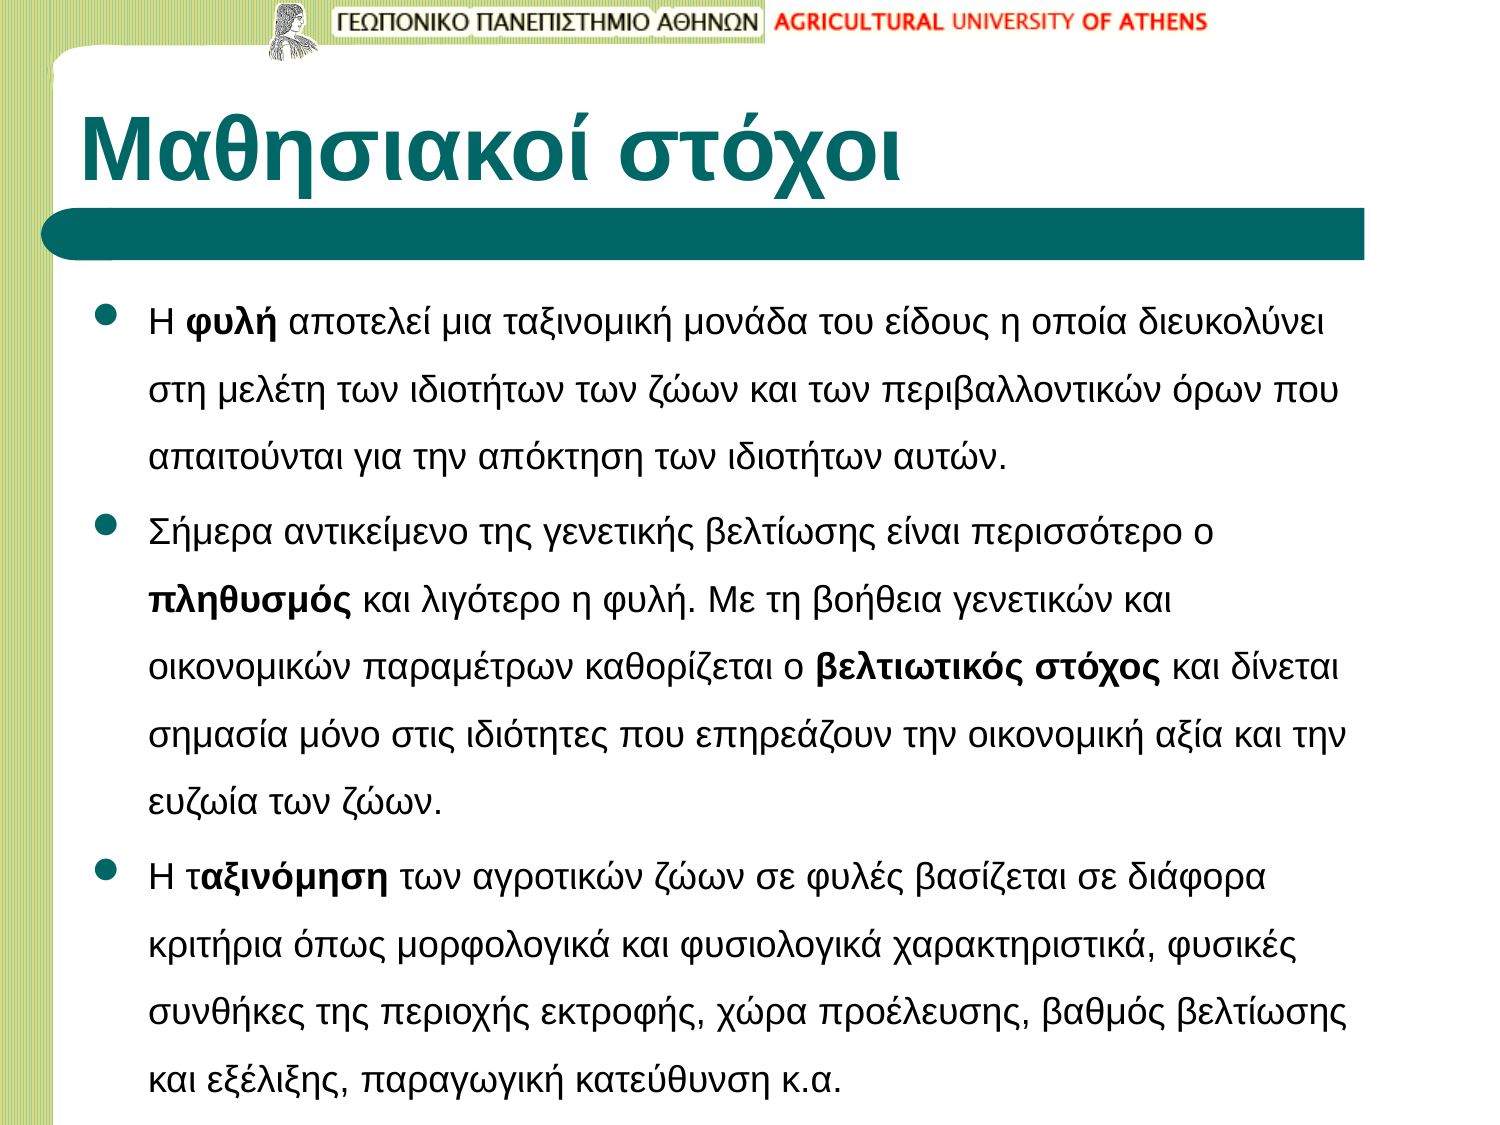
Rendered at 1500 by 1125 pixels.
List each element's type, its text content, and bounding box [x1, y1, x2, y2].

list Η φυλή αποτελεί μια ταξινομική μονάδα του είδους η οποία διευκολύνει στη μελέτη των ιδιοτήτων των ζώων και των περιβαλλοντικών όρων που απαιτούνται για την απόκτηση των ιδιοτήτων αυτών. Σήμερα αντικείμενο της γενετικής βελτίωσης είναι περισσότερο ο πληθυσμός και λιγότερο η φυλή. Με τη βοήθεια γενετικών και οικονομικών παραμέτρων καθορίζεται ο βελτιωτικός στόχος και δίνεται σημασία μόνο στις ιδιότητες που επηρεάζουν την οικονομική αξία και την ευζωία των ζώων. Η ταξινόμηση των αγροτικών ζώων σε φυλές βασίζεται σε διάφορα κριτήρια όπως μορφολογικά και φυσιολογικά χαρακτηριστικά, φυσικές συνθήκες της περιοχής εκτροφής, χώρα προέλευσης, βαθμός βελτίωσης και εξέλιξης, παραγωγική κατεύθυνση κ.α. [76, 267, 1365, 1106]
picture [269, 0, 1228, 50]
title Μαθησιακοί στόχοι [64, 50, 1365, 209]
